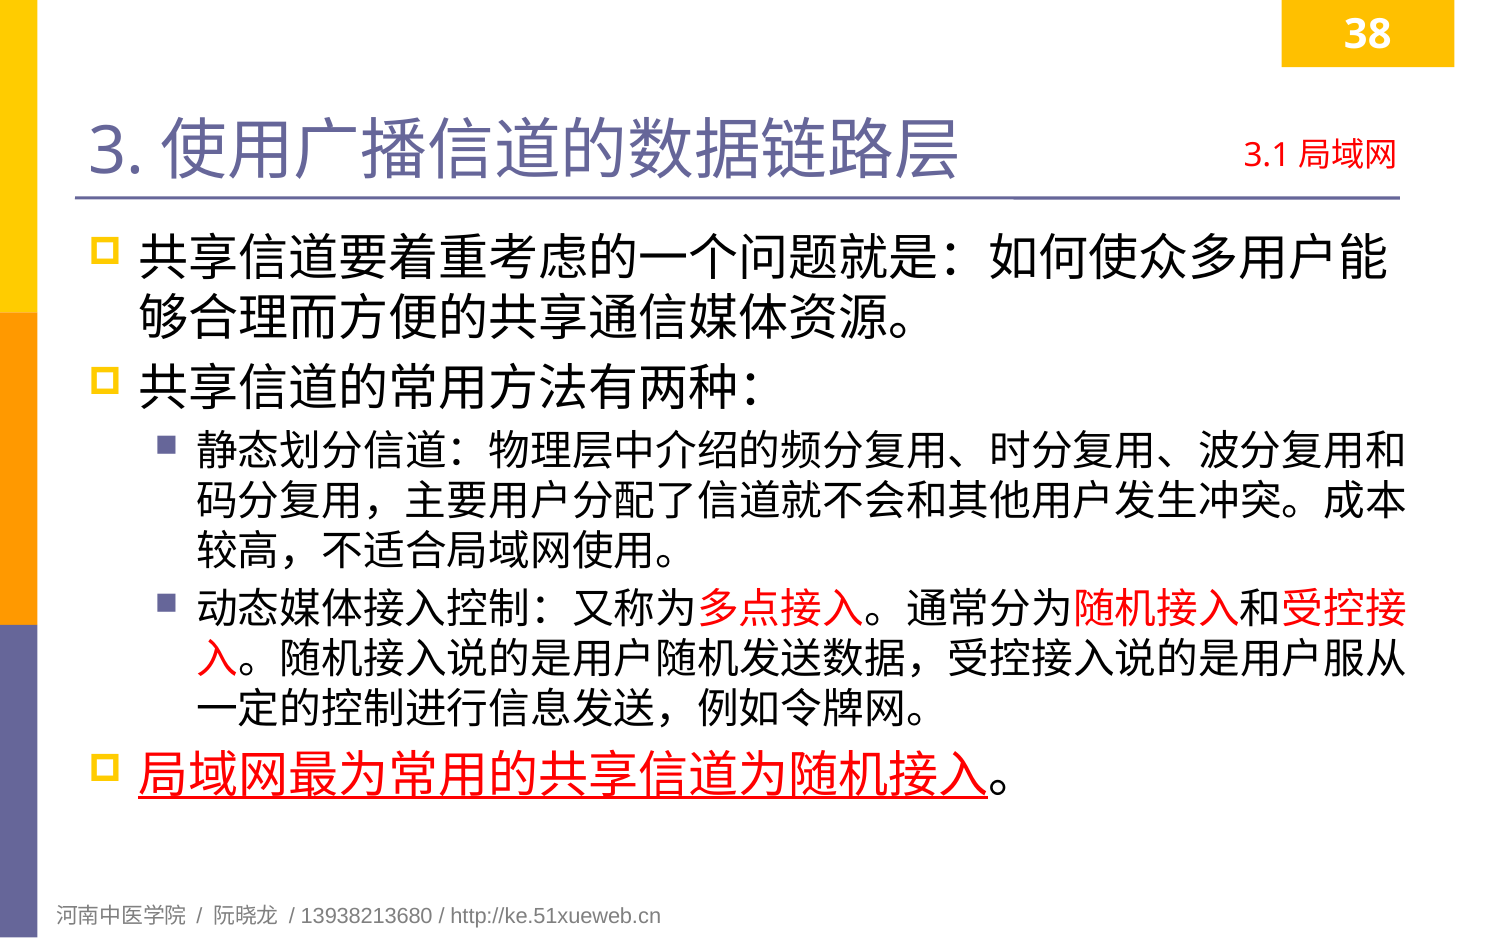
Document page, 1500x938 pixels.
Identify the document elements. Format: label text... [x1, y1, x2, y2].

slide_number 38 [1281, 0, 1455, 68]
title 3.使用广播信道的数据链路层 [75, 37, 1425, 194]
list 共享信道要着重考虑的一个问题就是：如何使众多用户能够合理而方便的共享通信媒体资源。 共享信道的常用方法有两种： 静态划分信道：物理层中介绍的频分复用、时分复用、波分复用和码分复用，主要用户分配了信道就不会和其他用户发生冲突。成本较高，不适合局域网使用。 动态媒体接入控制：又称为多点接入。通常分为随机接入和受控接入。随机接入说的是用户随机发送数据，受控接入说的是用户服从一定的控制进行信息发送，例如令牌网。 局域网最为常用的共享信道为随机接入。 [75, 218, 1425, 839]
list 3.1局域网 [939, 126, 1412, 186]
